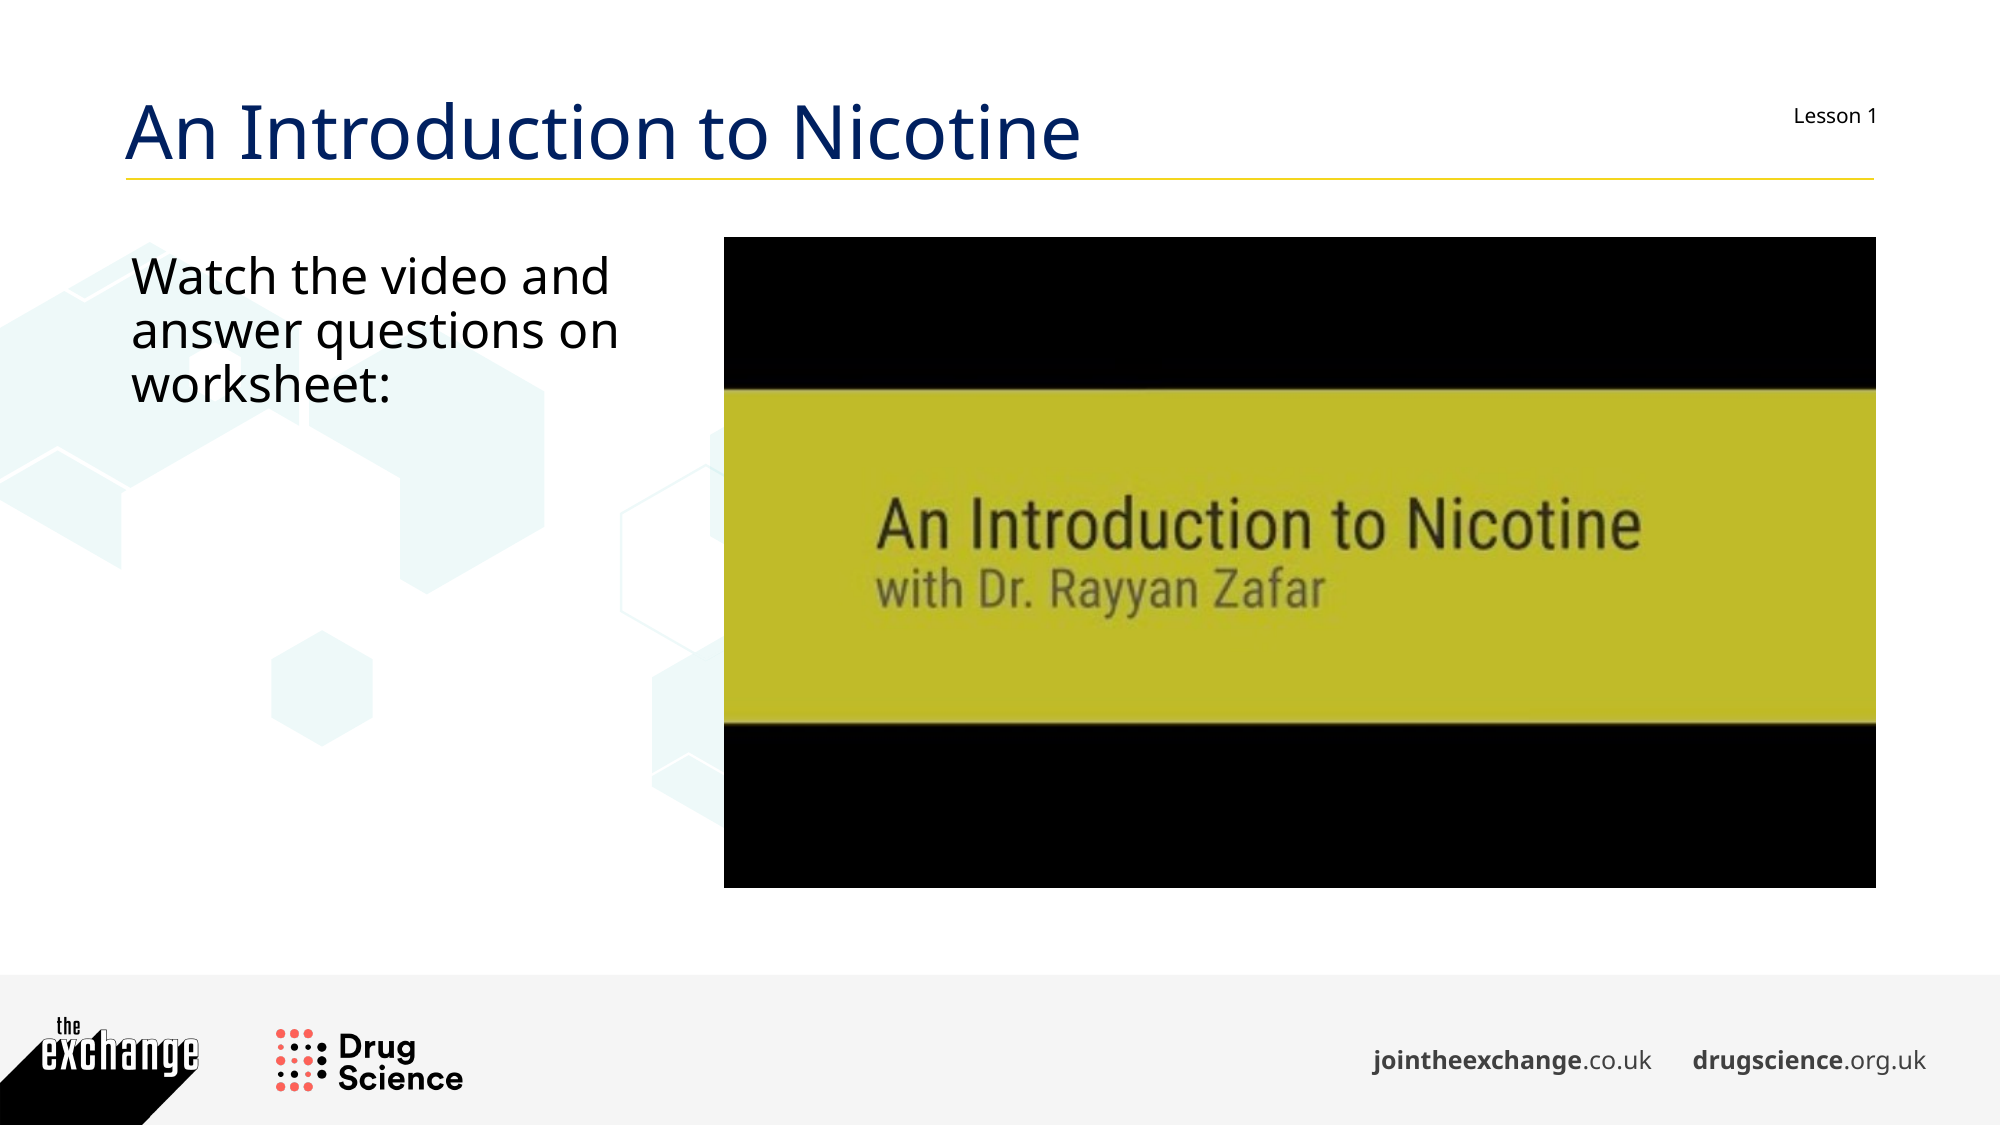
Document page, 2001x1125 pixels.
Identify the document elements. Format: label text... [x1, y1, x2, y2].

text_box An Introduction to Nicotine [110, 87, 1805, 171]
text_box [723, 236, 1877, 889]
picture [276, 1029, 463, 1092]
picture [0, 1015, 237, 1125]
text_box Watch the video and answer questions on worksheet: [116, 244, 647, 415]
